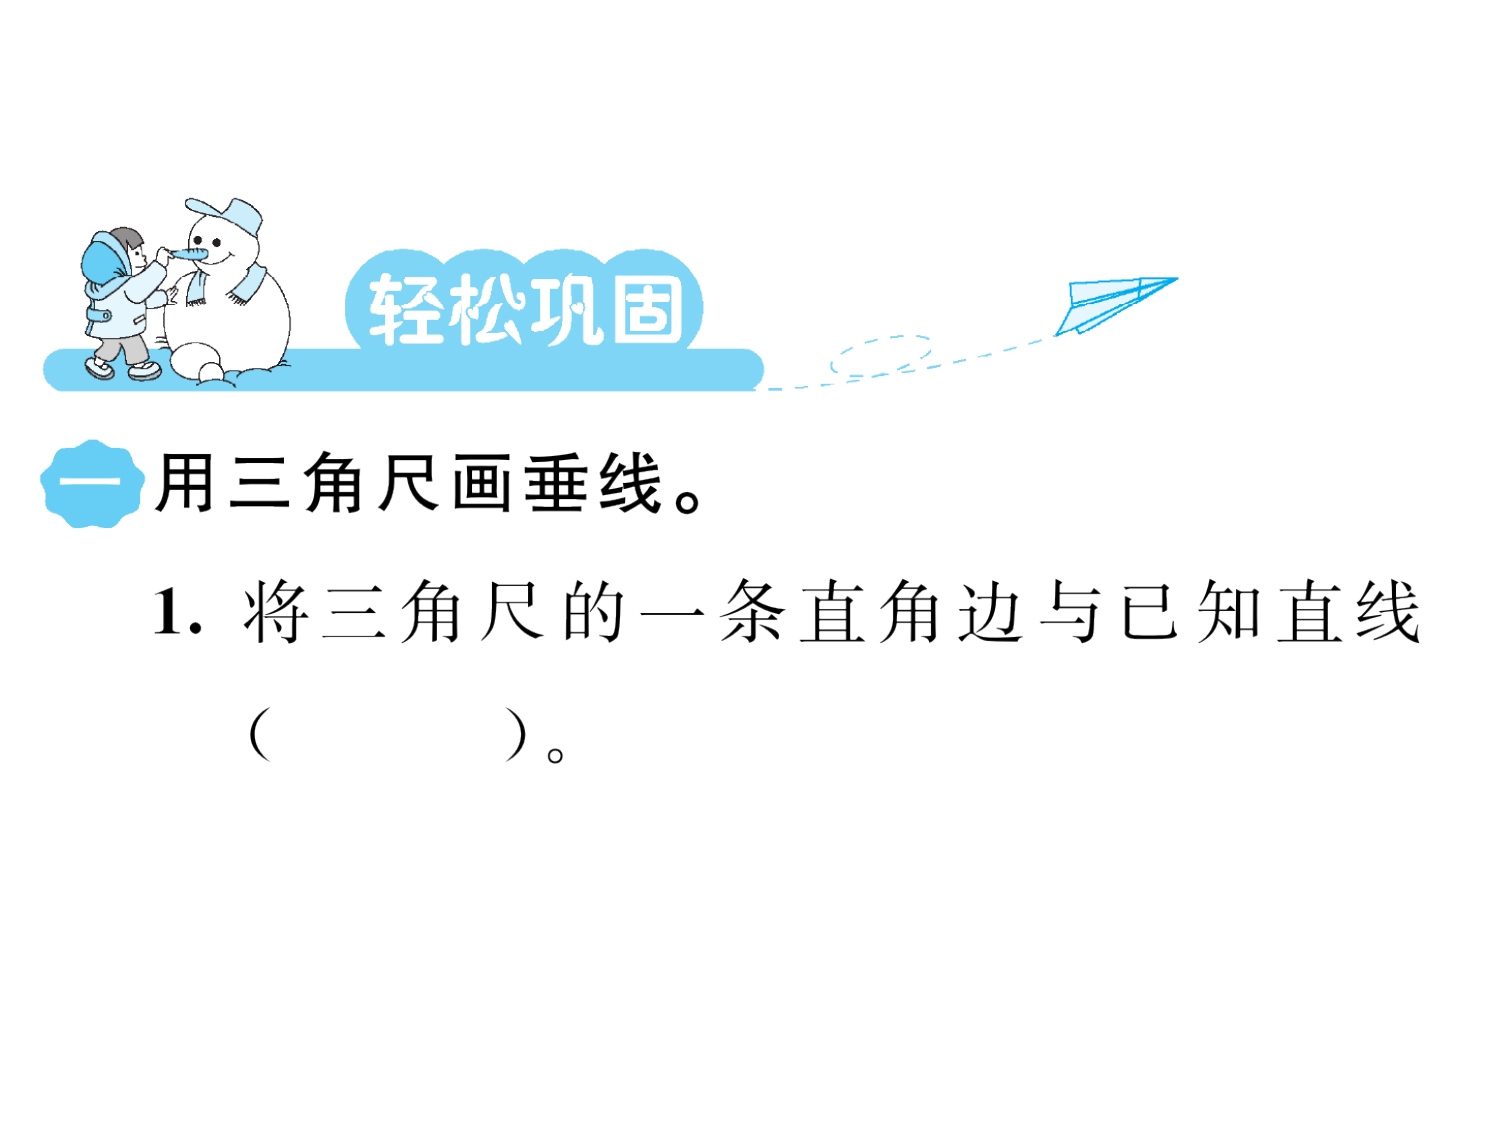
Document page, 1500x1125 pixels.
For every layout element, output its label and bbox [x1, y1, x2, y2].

picture [35, 177, 1453, 800]
